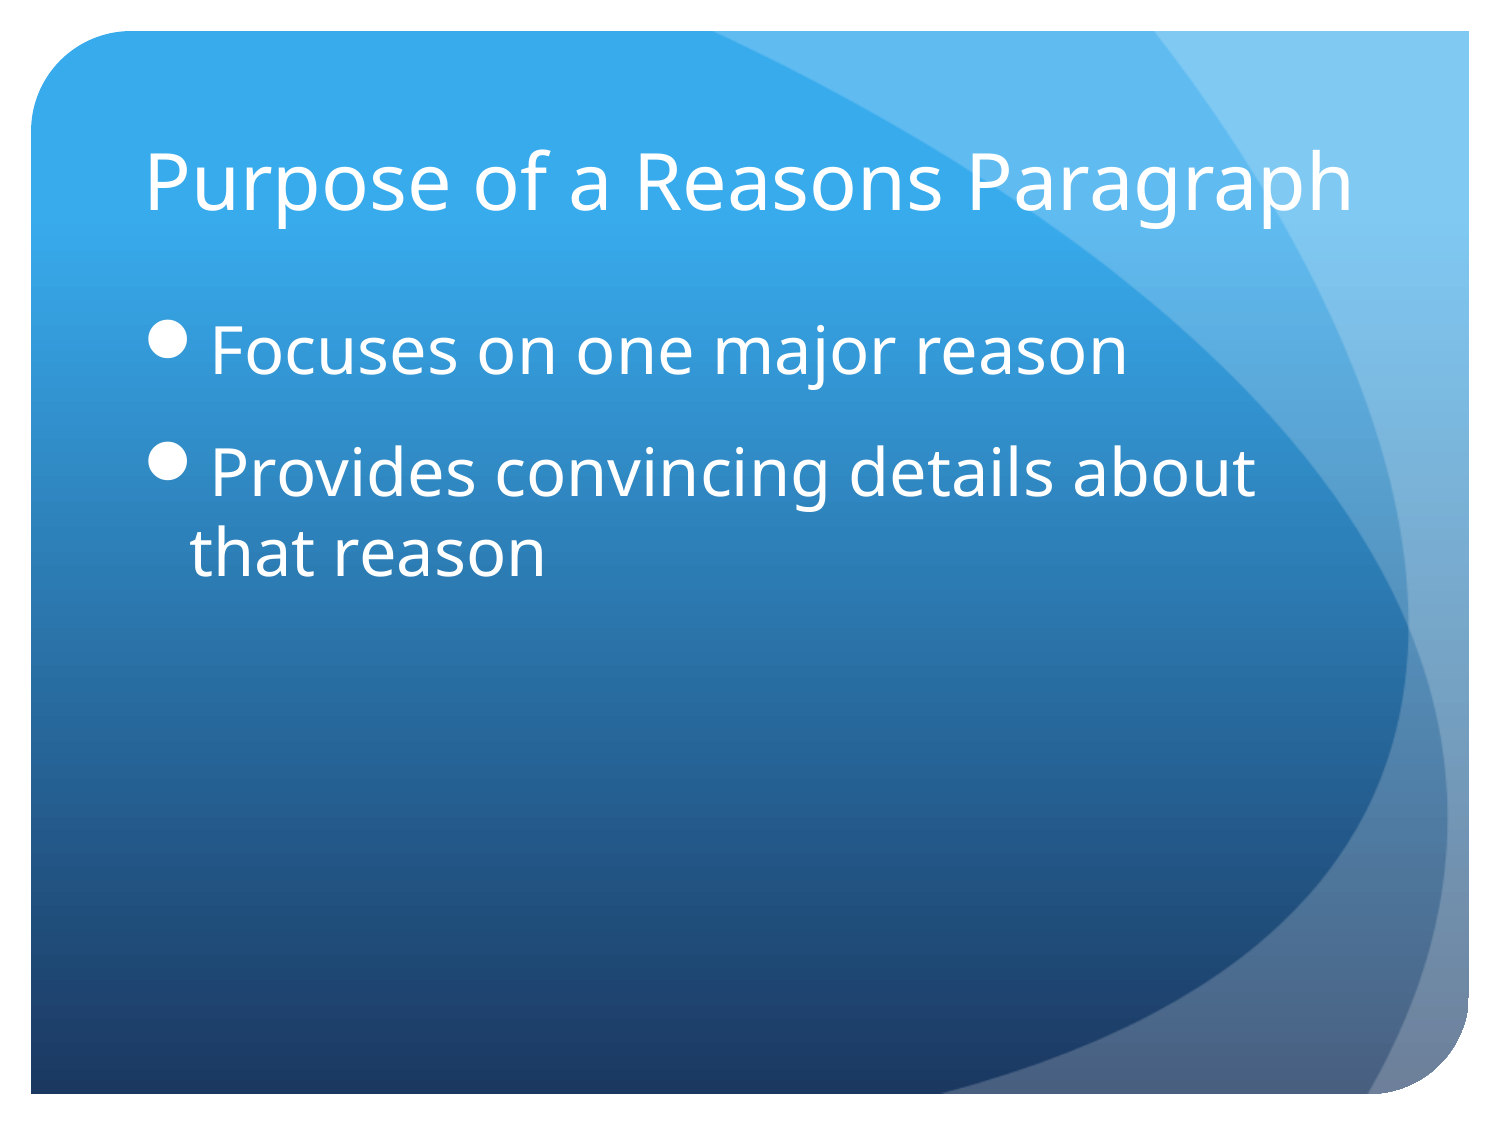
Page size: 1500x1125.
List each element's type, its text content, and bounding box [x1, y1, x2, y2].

picture [24, 30, 1473, 1094]
title Purpose of a Reasons Paragraph [127, 62, 1372, 234]
list Focuses on one major reason Provides convincing details about that reason [127, 299, 1372, 991]
